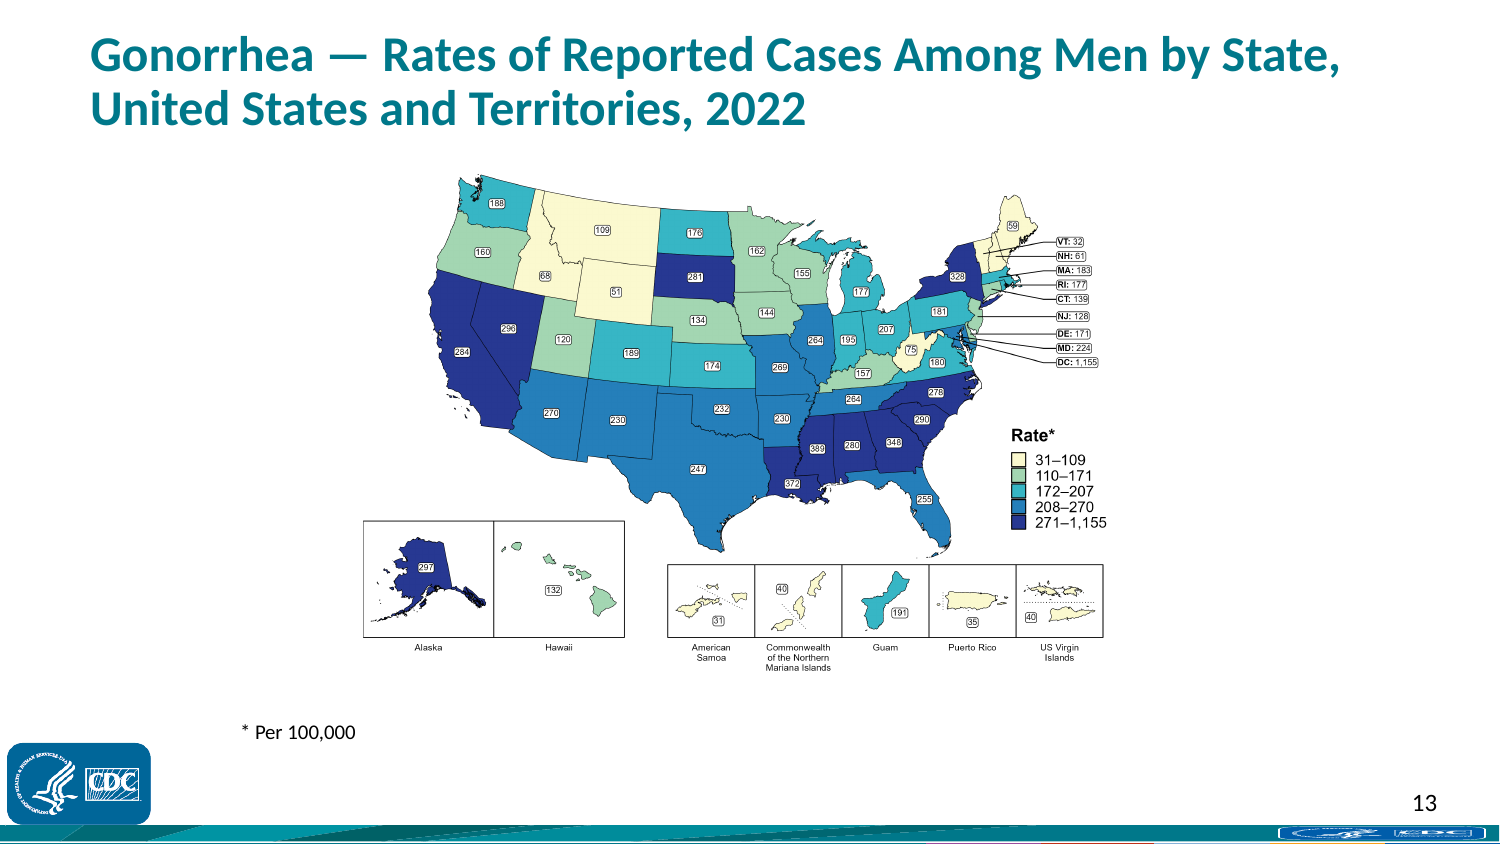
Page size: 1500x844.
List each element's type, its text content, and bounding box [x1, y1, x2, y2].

picture [258, 166, 1242, 694]
picture [5, 741, 152, 826]
list * Per 100,000 [225, 714, 1275, 820]
title Gonorrhea — Rates of Reported Cases Among Men by State, United States and Territories, 2022 [75, 19, 1425, 144]
